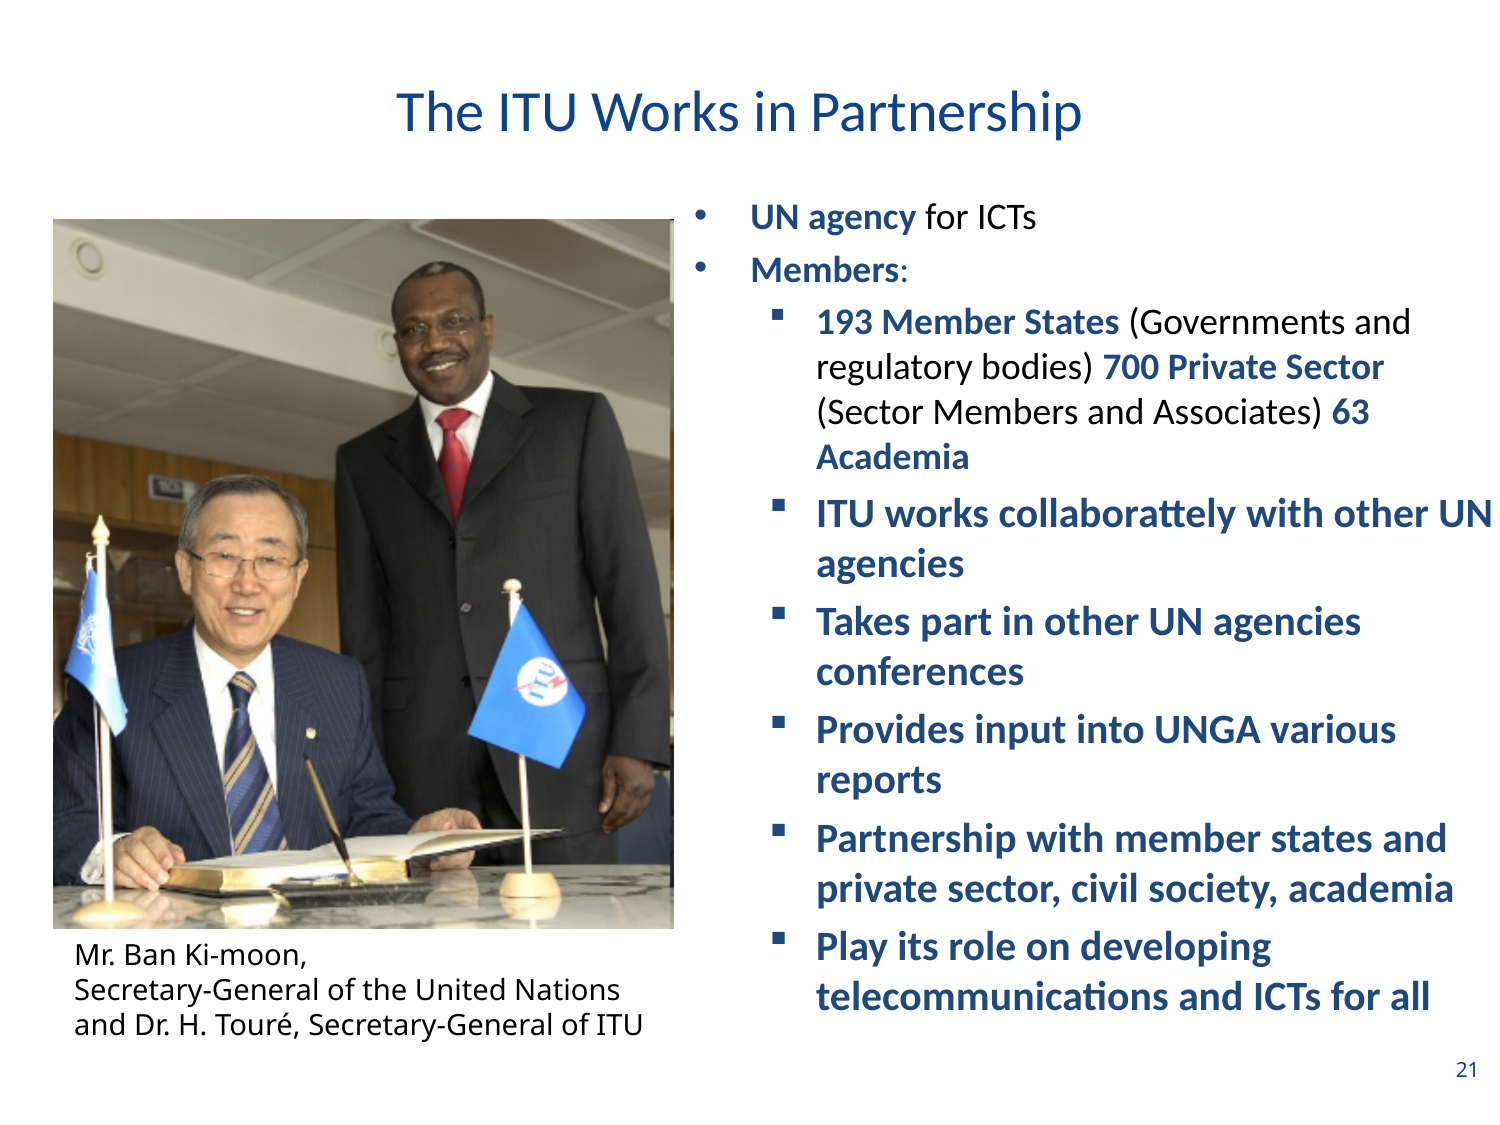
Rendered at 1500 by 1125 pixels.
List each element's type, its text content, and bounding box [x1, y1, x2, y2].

list UN agency for ICTs Members: 193 Member States (Governments and regulatory bodies) 700 Private Sector (Sector Members and Associates) 63 Academia ITU works collaborattely with other UN agencies Takes part in other UN agencies conferences Provides input into UNGA various reports Partnership with member states and private sector, civil society, academia Play its role on developing telecommunications and ICTs for all [679, 184, 1500, 1071]
text_box Mr. Ban Ki-moon, Secretary-General of the United Nations and Dr. H. Touré, Secretary-General of ITU [59, 937, 668, 1049]
text_box [755, 349, 1258, 446]
slide_number 21 [1438, 1050, 1495, 1091]
picture [52, 219, 674, 929]
title The ITU Works in Partnership [17, 42, 1477, 173]
